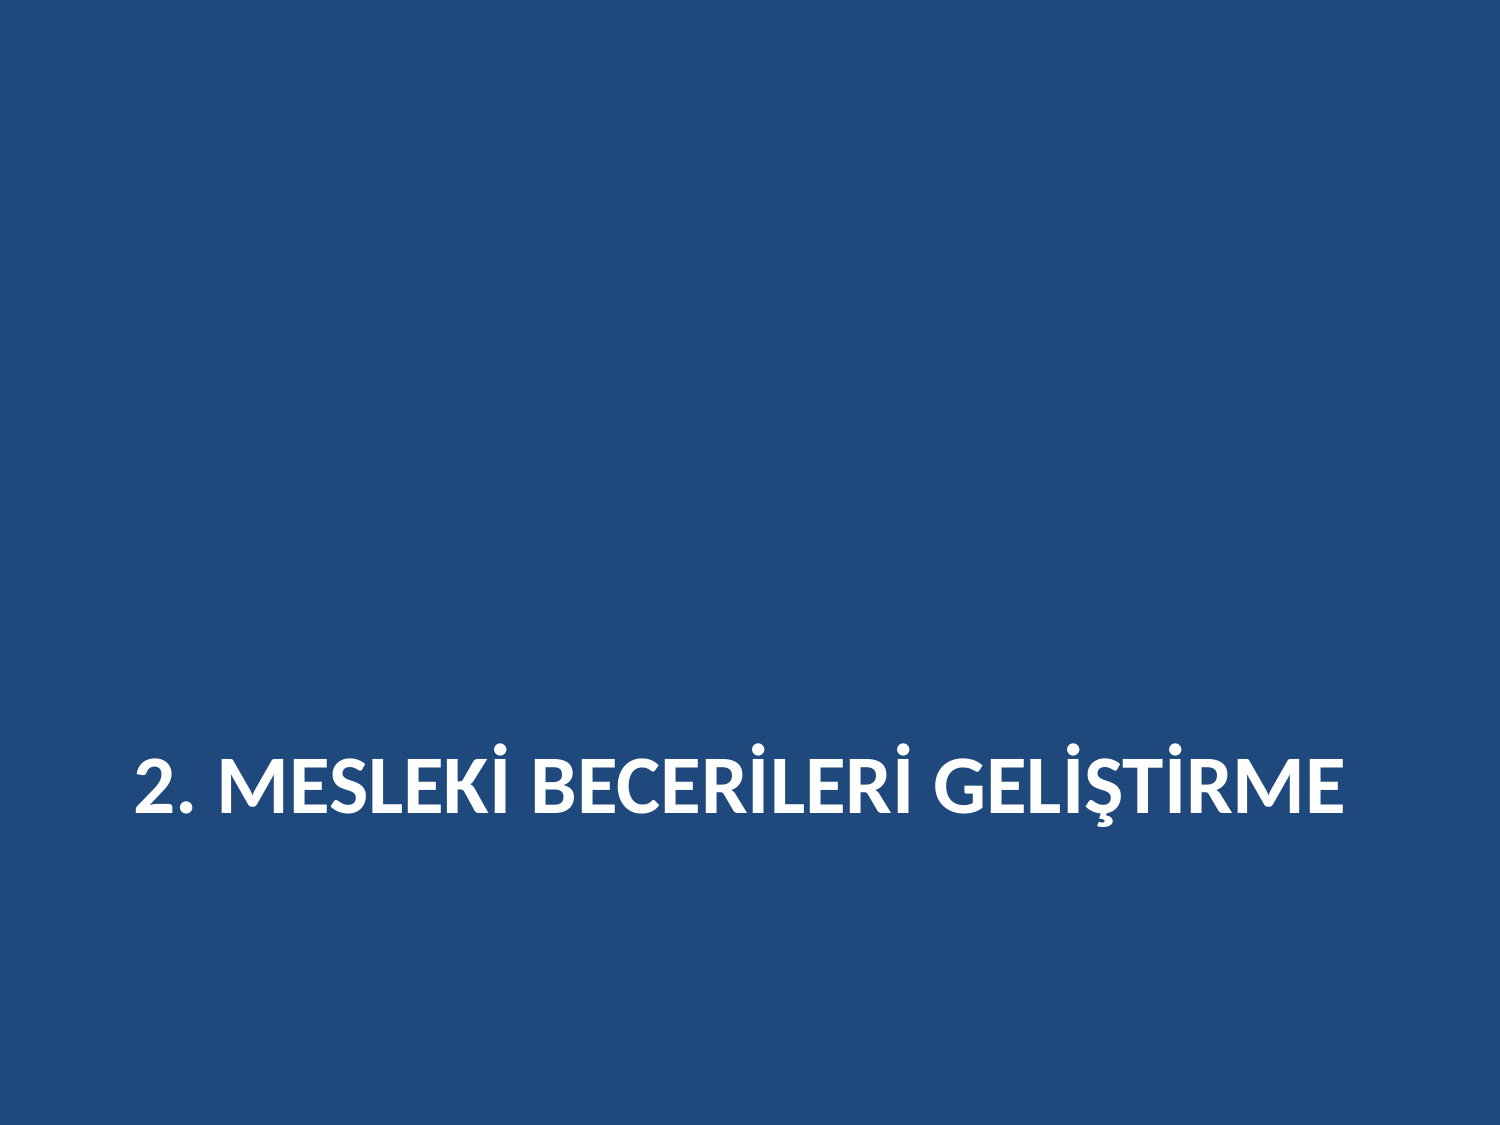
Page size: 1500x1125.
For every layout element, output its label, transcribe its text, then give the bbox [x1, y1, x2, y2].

title 2. MESLEKİ BECERİLERİ GELİŞTİRME [118, 722, 1394, 947]
